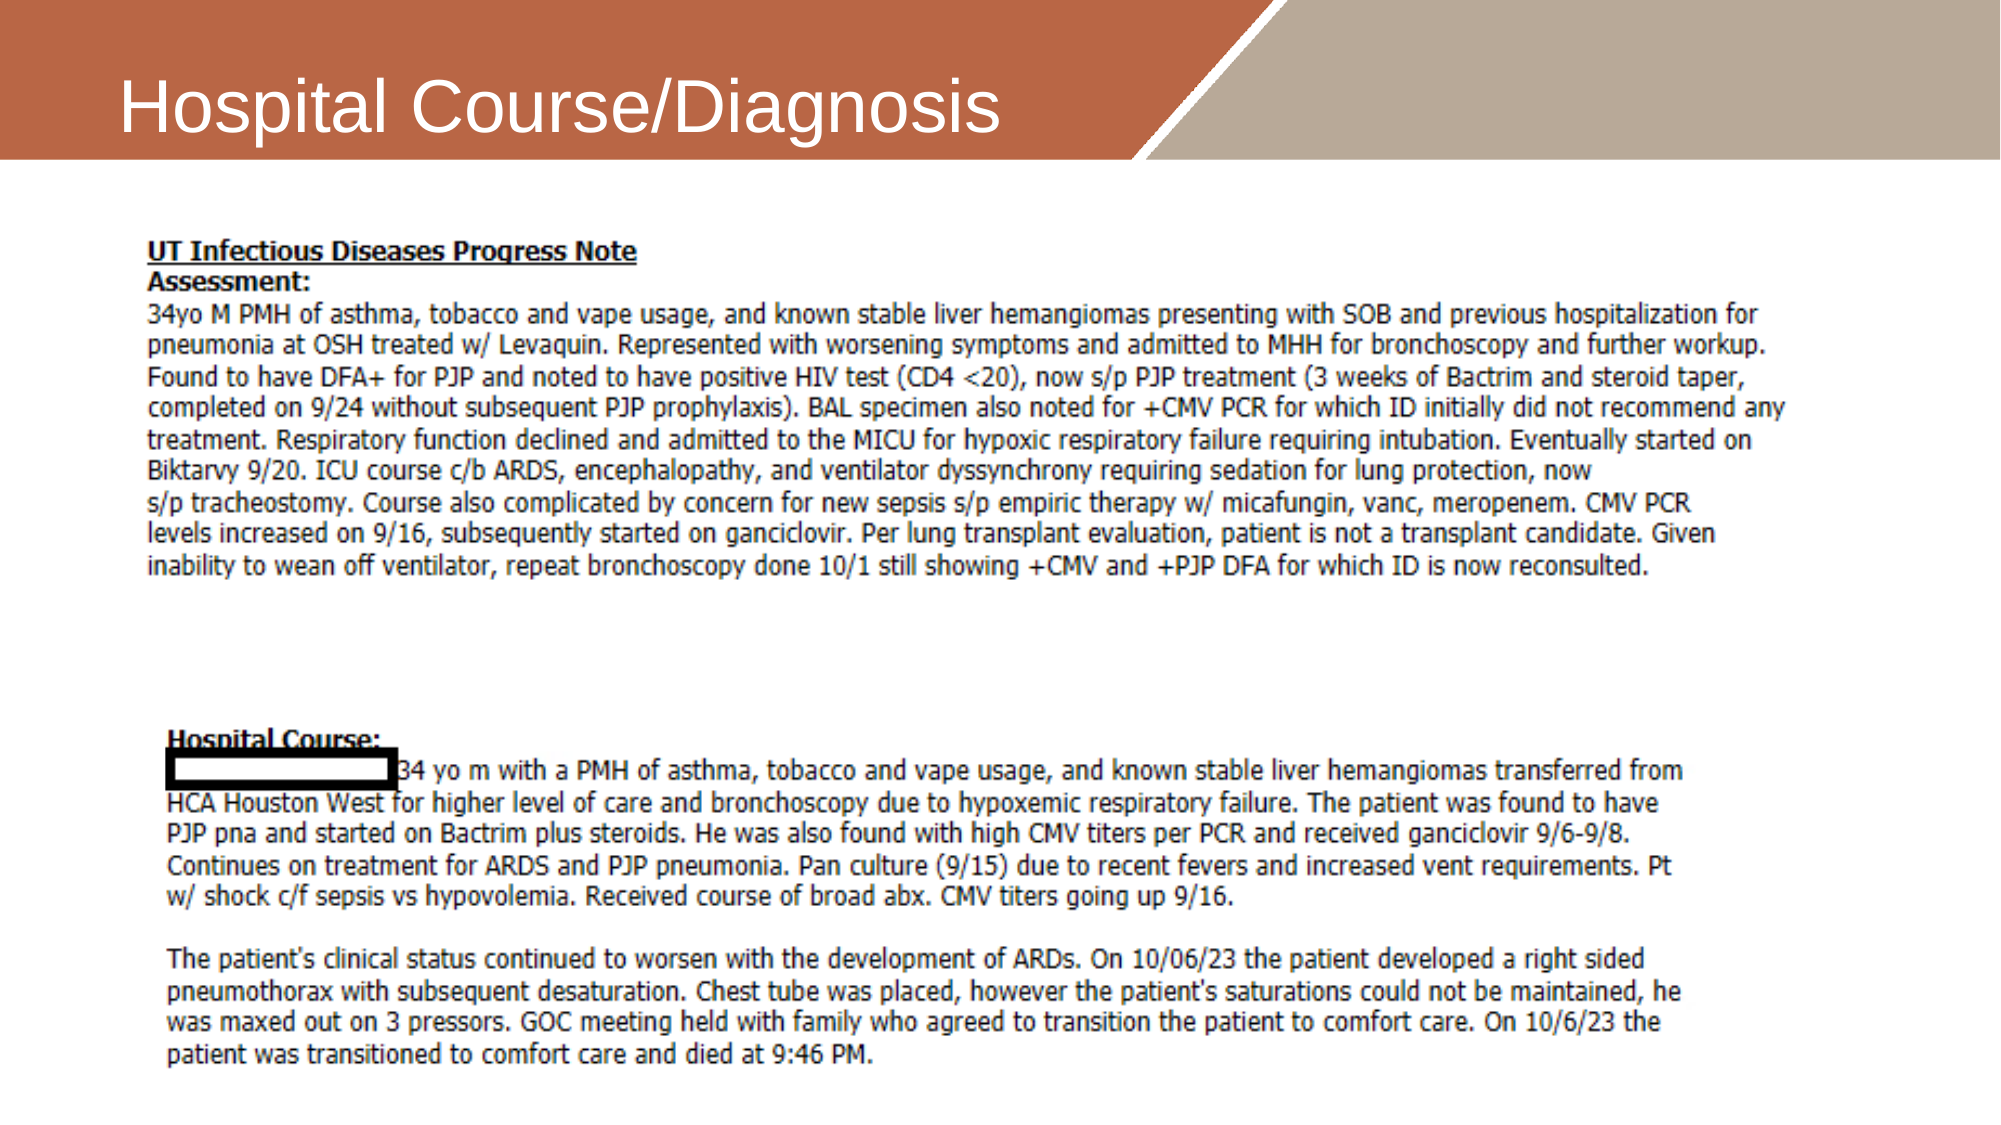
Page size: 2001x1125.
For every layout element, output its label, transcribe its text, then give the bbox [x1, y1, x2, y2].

list [137, 217, 1863, 1085]
picture [0, 0, 2001, 1125]
title Hospital Course/Diagnosis [103, 0, 1829, 218]
